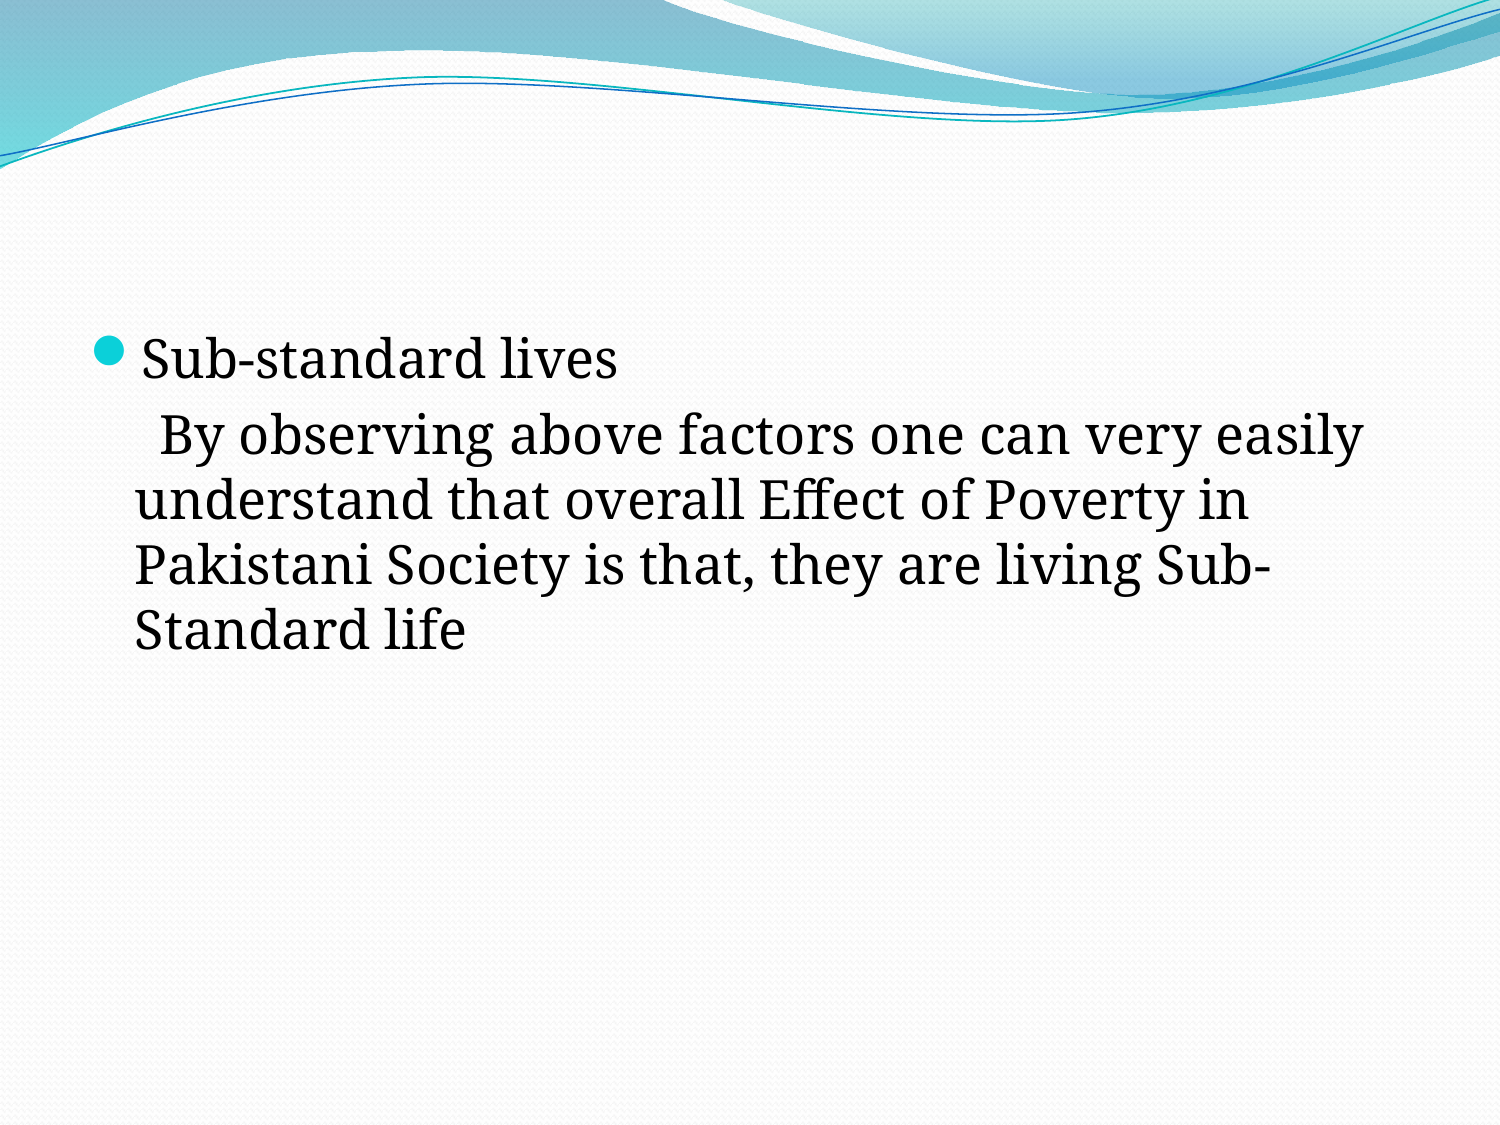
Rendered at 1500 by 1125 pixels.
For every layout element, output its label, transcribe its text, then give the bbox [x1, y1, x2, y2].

list Sub-standard lives By observing above factors one can very easily understand that overall Effect of Poverty in Pakistani Society is that, they are living Sub-Standard life [75, 317, 1425, 1038]
